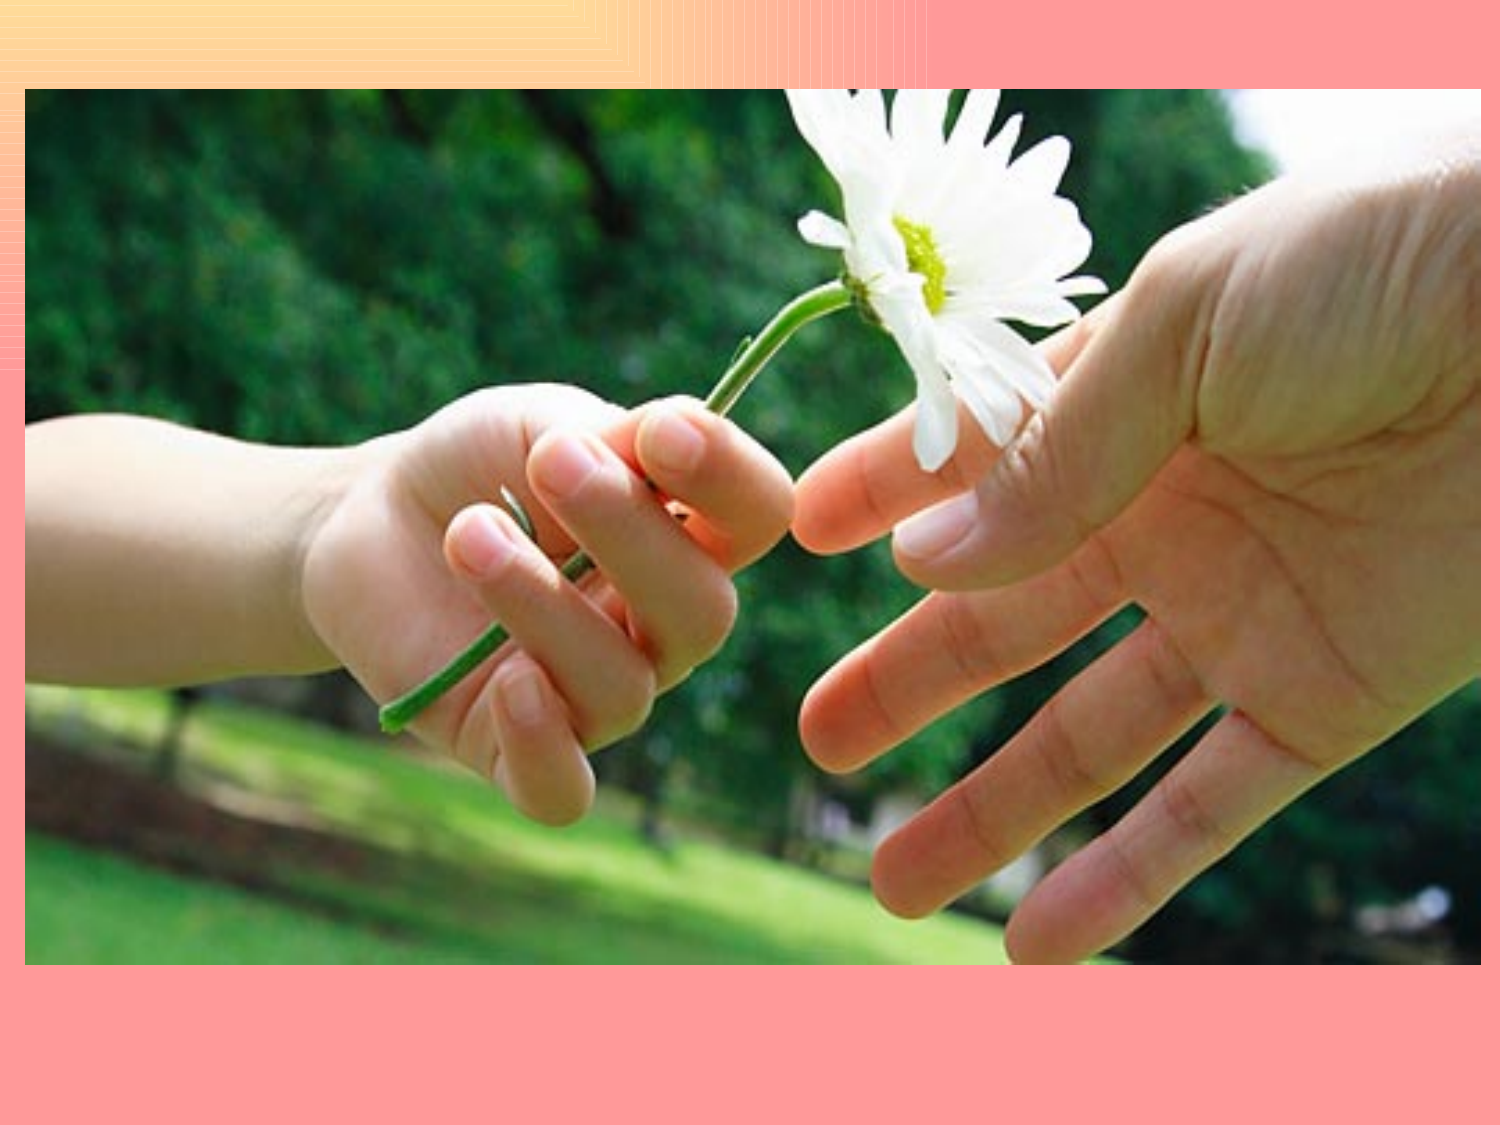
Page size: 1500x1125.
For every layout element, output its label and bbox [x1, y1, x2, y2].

picture [25, 89, 1482, 965]
